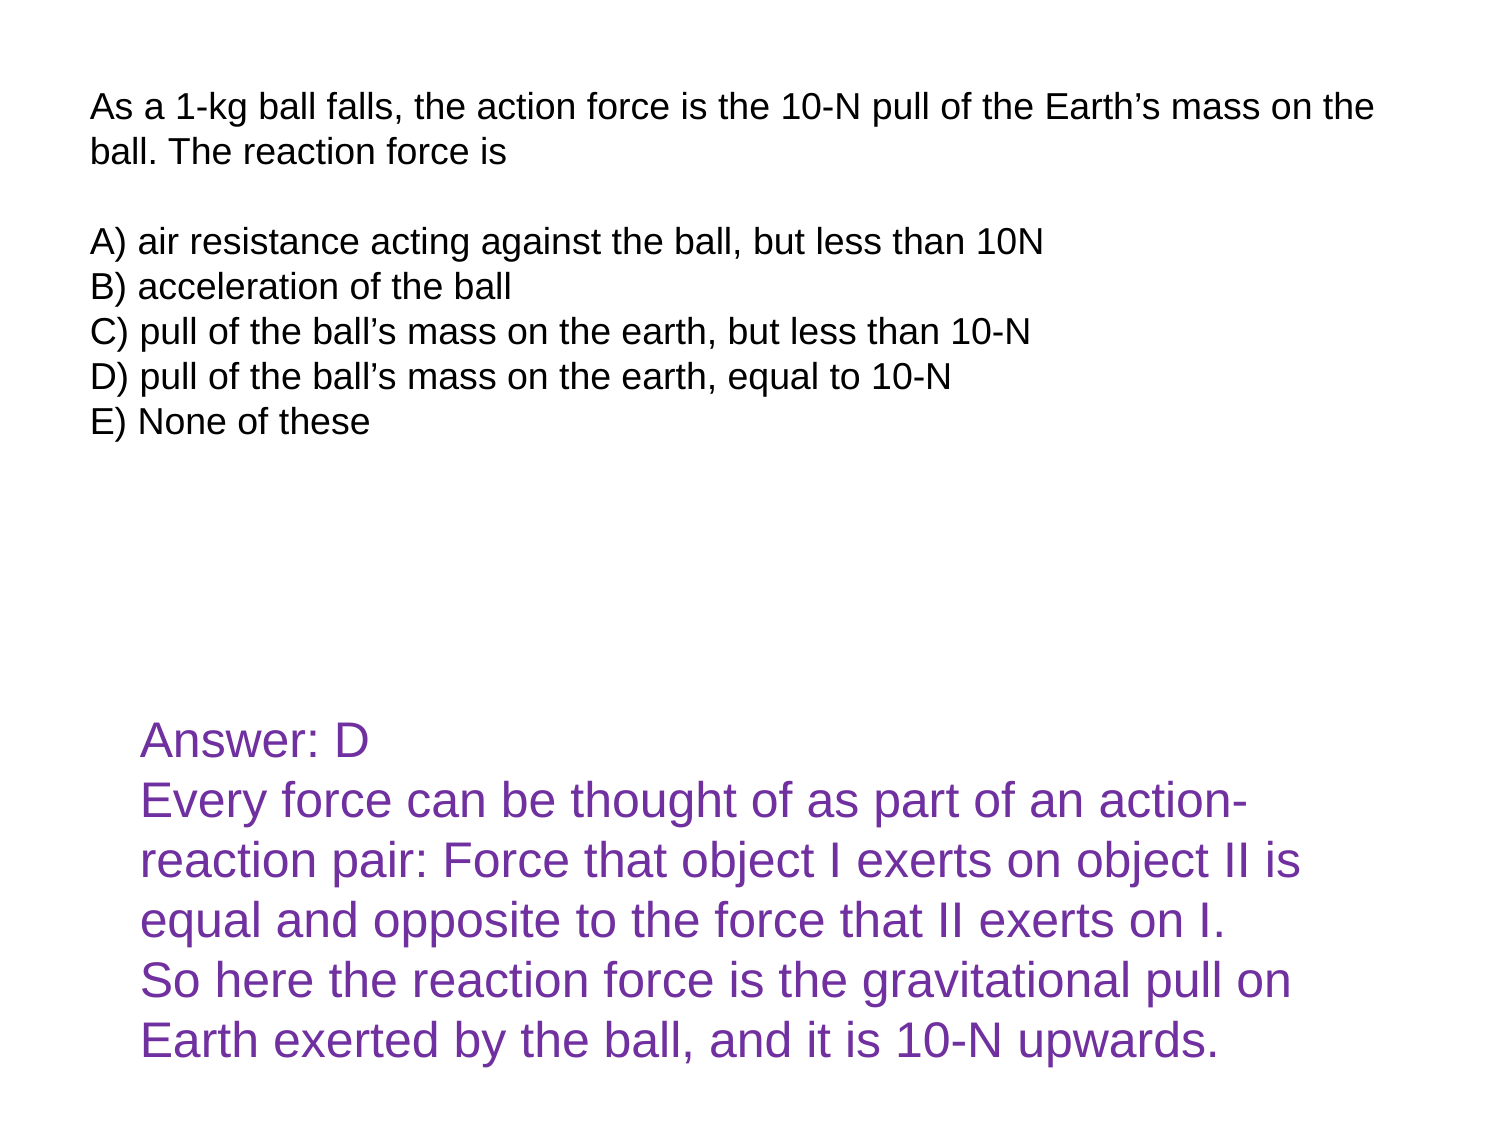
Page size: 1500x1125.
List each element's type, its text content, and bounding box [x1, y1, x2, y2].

text_box As a 1-kg ball falls, the action force is the 10-N pull of the Earth’s mass on the ball. The reaction force is A) air resistance acting against the ball, but less than 10N B) acceleration of the ball C) pull of the ball’s mass on the earth, but less than 10-N D) pull of the ball’s mass on the earth, equal to 10-N E) None of these [75, 74, 1450, 450]
text_box Answer: D Every force can be thought of as part of an action-reaction pair: Force that object I exerts on object II is equal and opposite to the force that II exerts on I. So here the reaction force is the gravitational pull on Earth exerted by the ball, and it is 10-N upwards. [125, 699, 1375, 1075]
